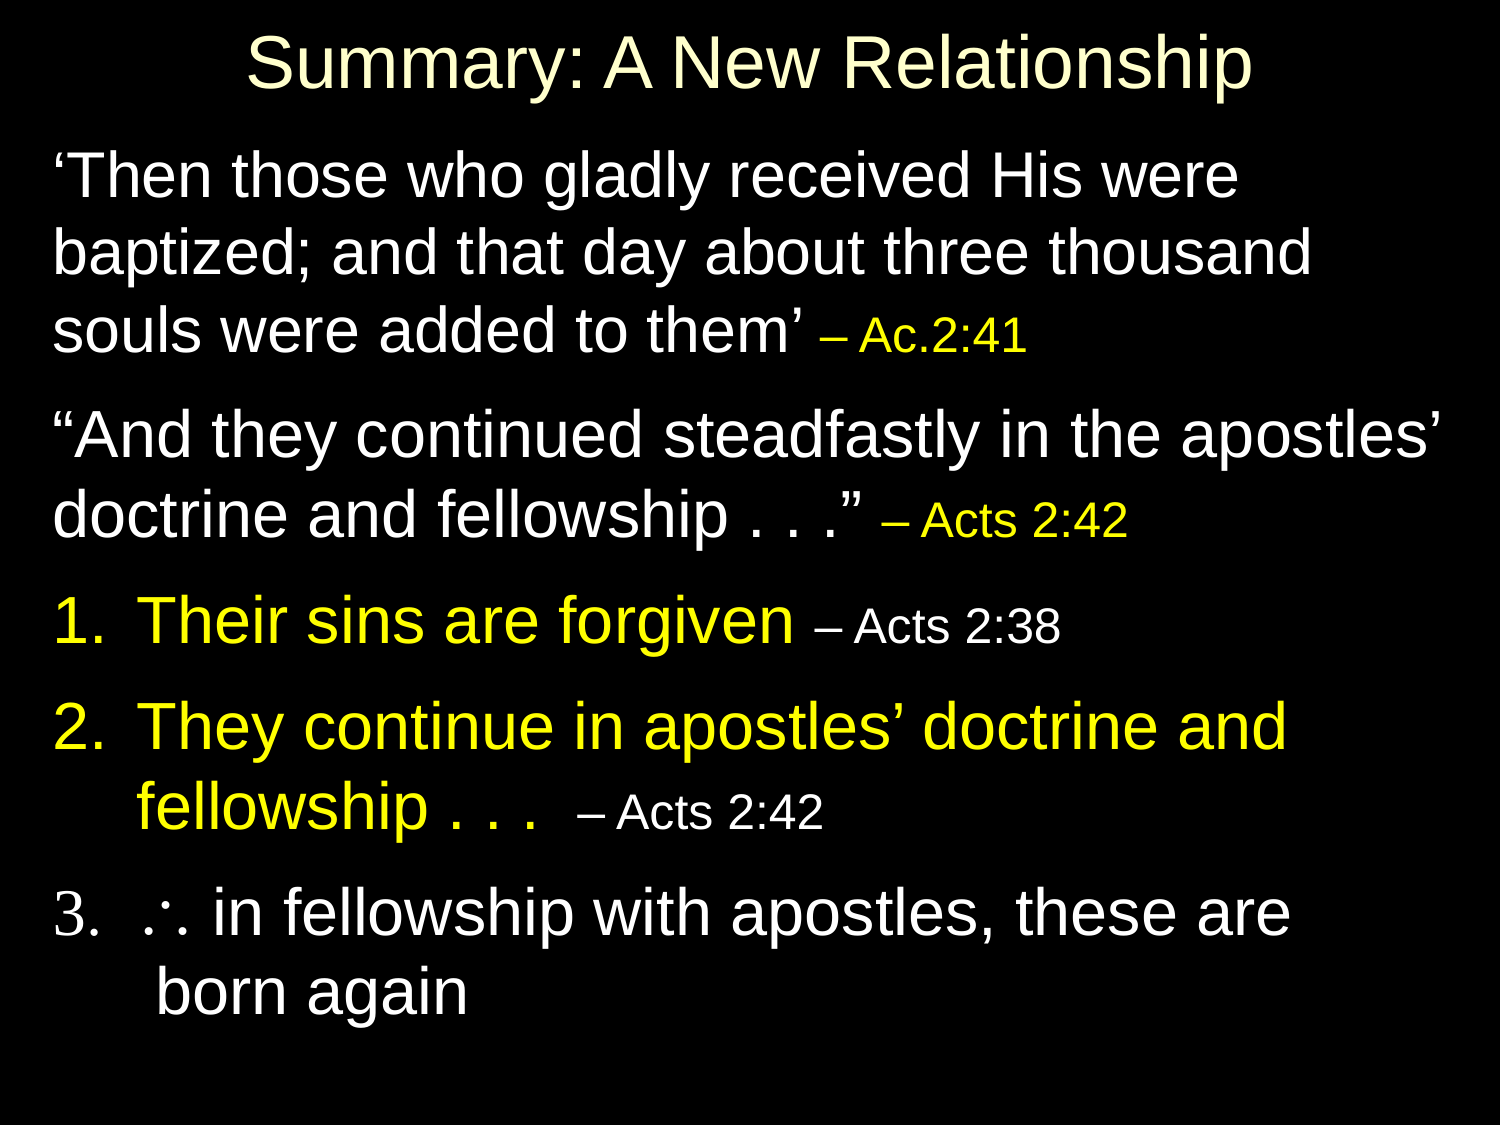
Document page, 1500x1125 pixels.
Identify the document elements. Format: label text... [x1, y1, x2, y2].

title Summary: A New Relationship [75, 12, 1425, 105]
list ‘Then those who gladly received His were baptized; and that day about three thousand souls were added to them’ – Ac.2:41 “And they continued steadfastly in the apostles’ doctrine and fellowship . . .” – Acts 2:42 Their sins are forgiven – Acts 2:38 They continue in apostles’ doctrine and fellowship . . . – Acts 2:42  in fellowship with apostles, these are born again [37, 125, 1463, 1050]
